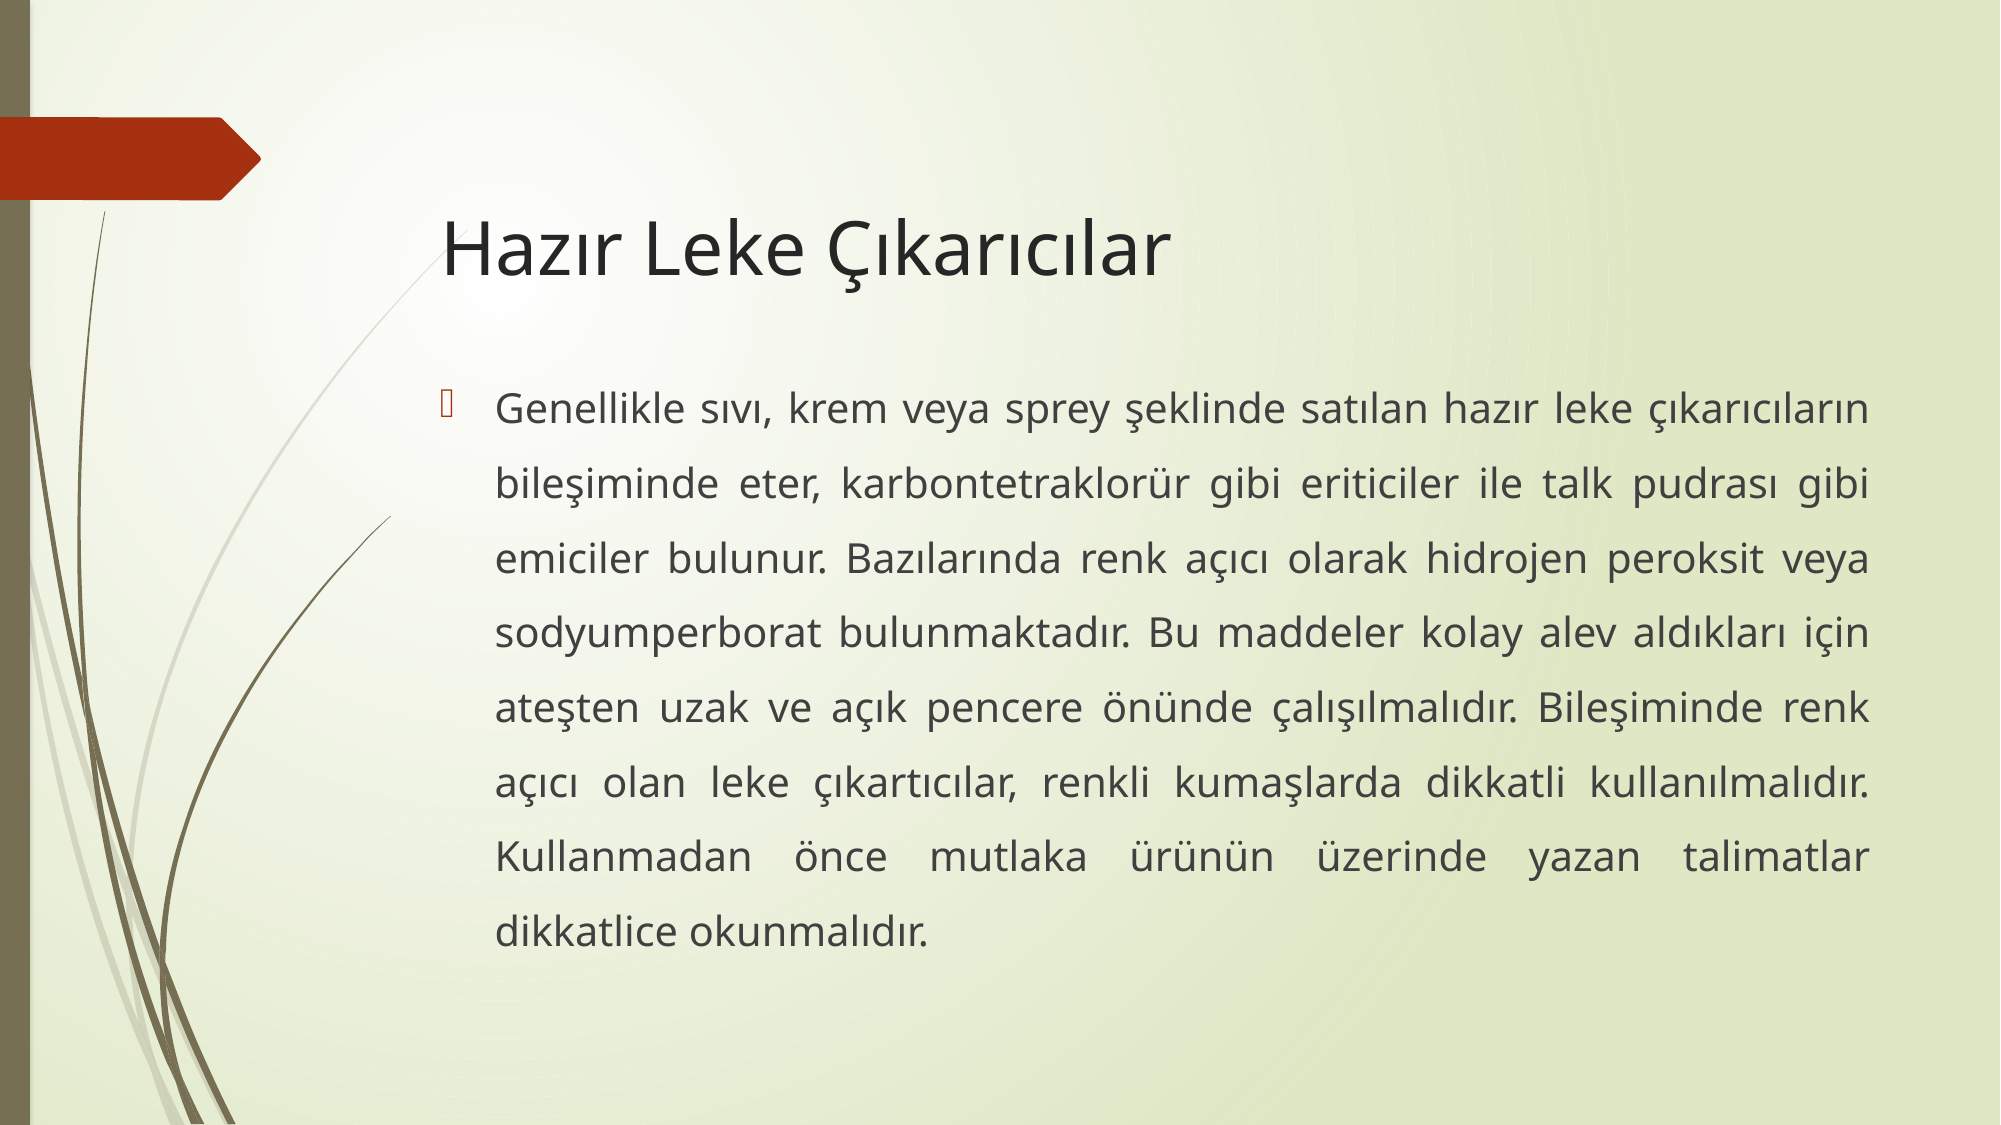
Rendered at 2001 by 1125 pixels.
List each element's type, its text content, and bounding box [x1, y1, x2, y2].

list Genellikle sıvı, krem veya sprey şeklinde satılan hazır leke çıkarıcıların bileşiminde eter, karbontetraklorür gibi eriticiler ile talk pudrası gibi emiciler bulunur. Bazılarında renk açıcı olarak hidrojen peroksit veya sodyumperborat bulunmaktadır. Bu maddeler kolay alev aldıkları için ateşten uzak ve açık pencere önünde çalışılmalıdır. Bileşiminde renk açıcı olan leke çıkartıcılar, renkli kumaşlarda dikkatli kullanılmalıdır. Kullanmadan önce mutlaka ürünün üzerinde yazan talimatlar dikkatlice okunmalıdır. [424, 350, 1888, 970]
title Hazır Leke Çıkarıcılar [425, 102, 1888, 313]
